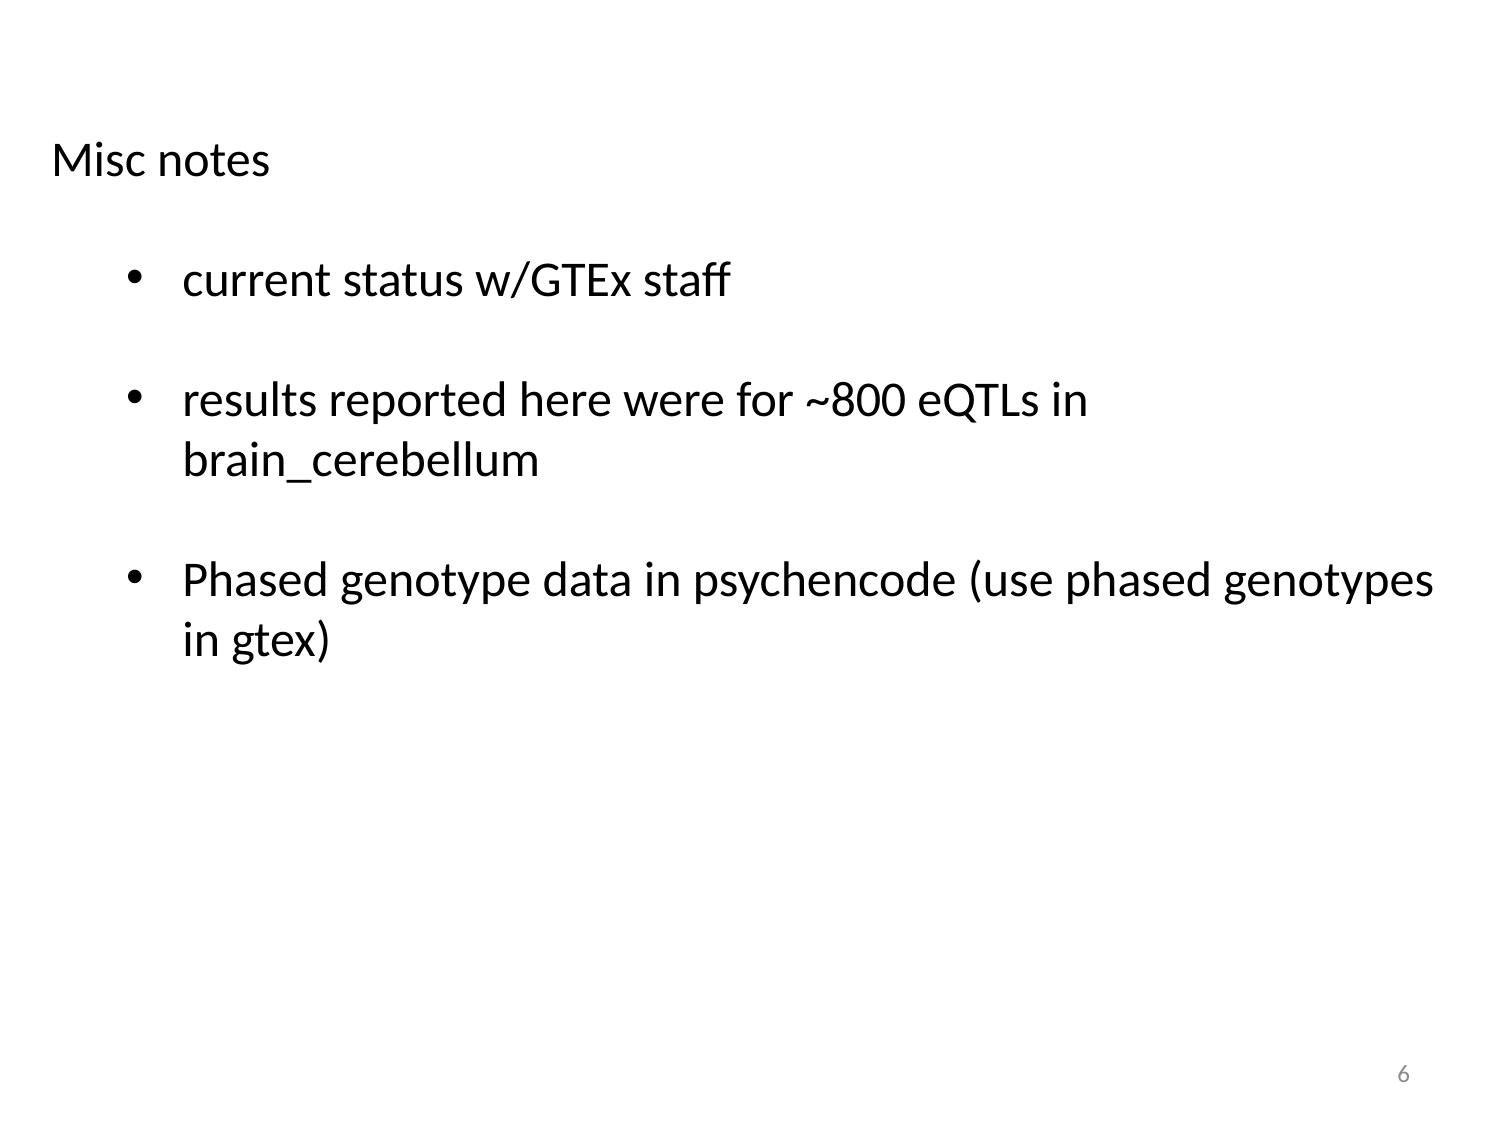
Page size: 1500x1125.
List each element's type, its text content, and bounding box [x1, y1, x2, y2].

slide_number 6 [1074, 1042, 1425, 1103]
text_box Misc notes current status w/GTEx staff results reported here were for ~800 eQTLs in brain_cerebellum Phased genotype data in psychencode (use phased genotypes in gtex) [36, 118, 1462, 674]
